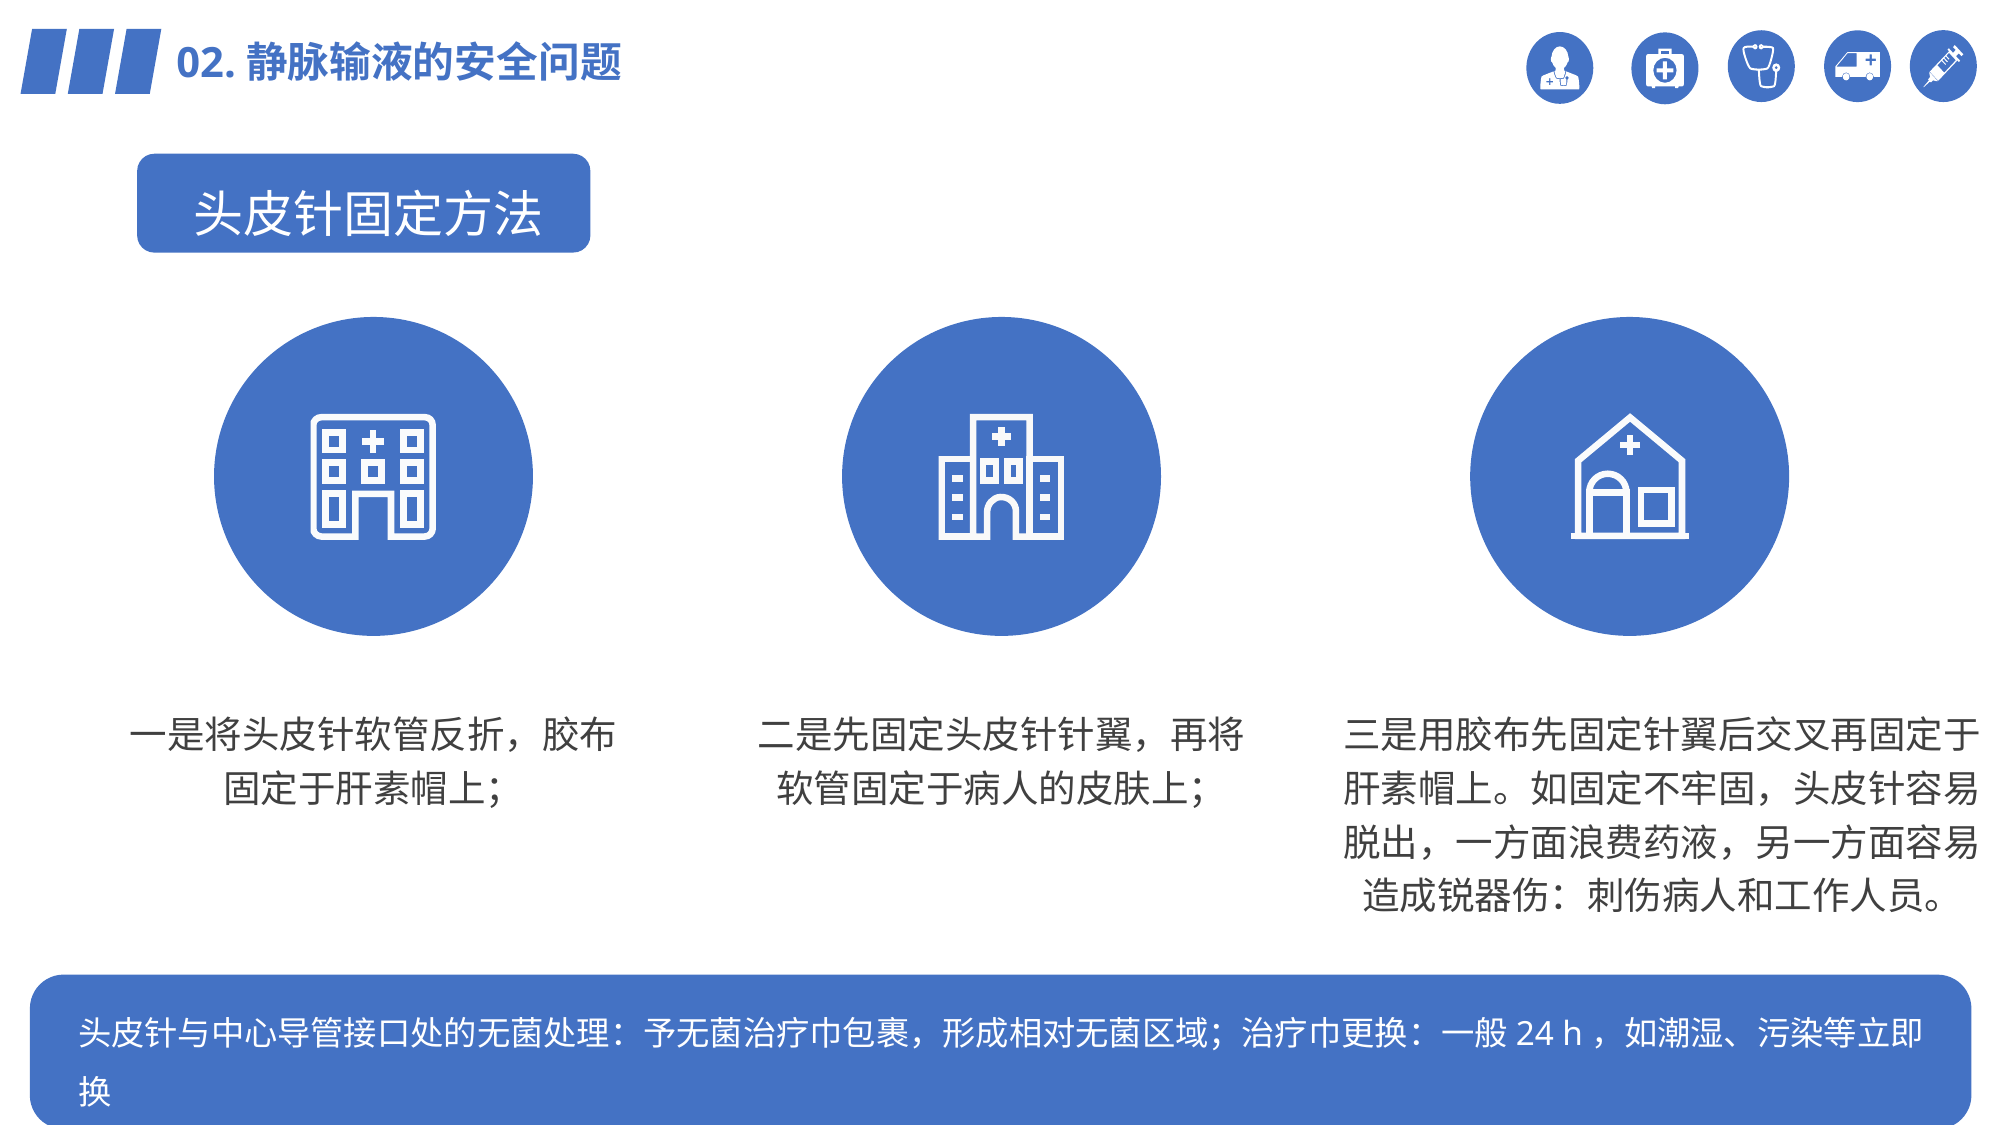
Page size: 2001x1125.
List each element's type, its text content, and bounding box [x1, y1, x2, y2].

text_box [842, 316, 1161, 636]
text_box 二是先固定头皮针针翼，再将软管固定于病人的皮肤上； [742, 694, 1261, 817]
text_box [20, 28, 703, 94]
text_box 头皮针与中心导管接口处的无菌处理：予无菌治疗巾包裹，形成相对无菌区域；治疗巾更换：一般24 h，如潮湿、污染等立即换 [29, 974, 1972, 1125]
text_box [1470, 316, 1790, 636]
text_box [138, 145, 590, 252]
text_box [213, 316, 533, 636]
text_box 一是将头皮针软管反折，胶布固定于肝素帽上； [114, 694, 633, 817]
text_box 三是用胶布先固定针翼后交叉再固定于肝素帽上。如固定不牢固，头皮针容易脱出，一方面浪费药液，另一方面容易造成锐器伤：刺伤病人和工作人员。 [1324, 694, 2000, 925]
